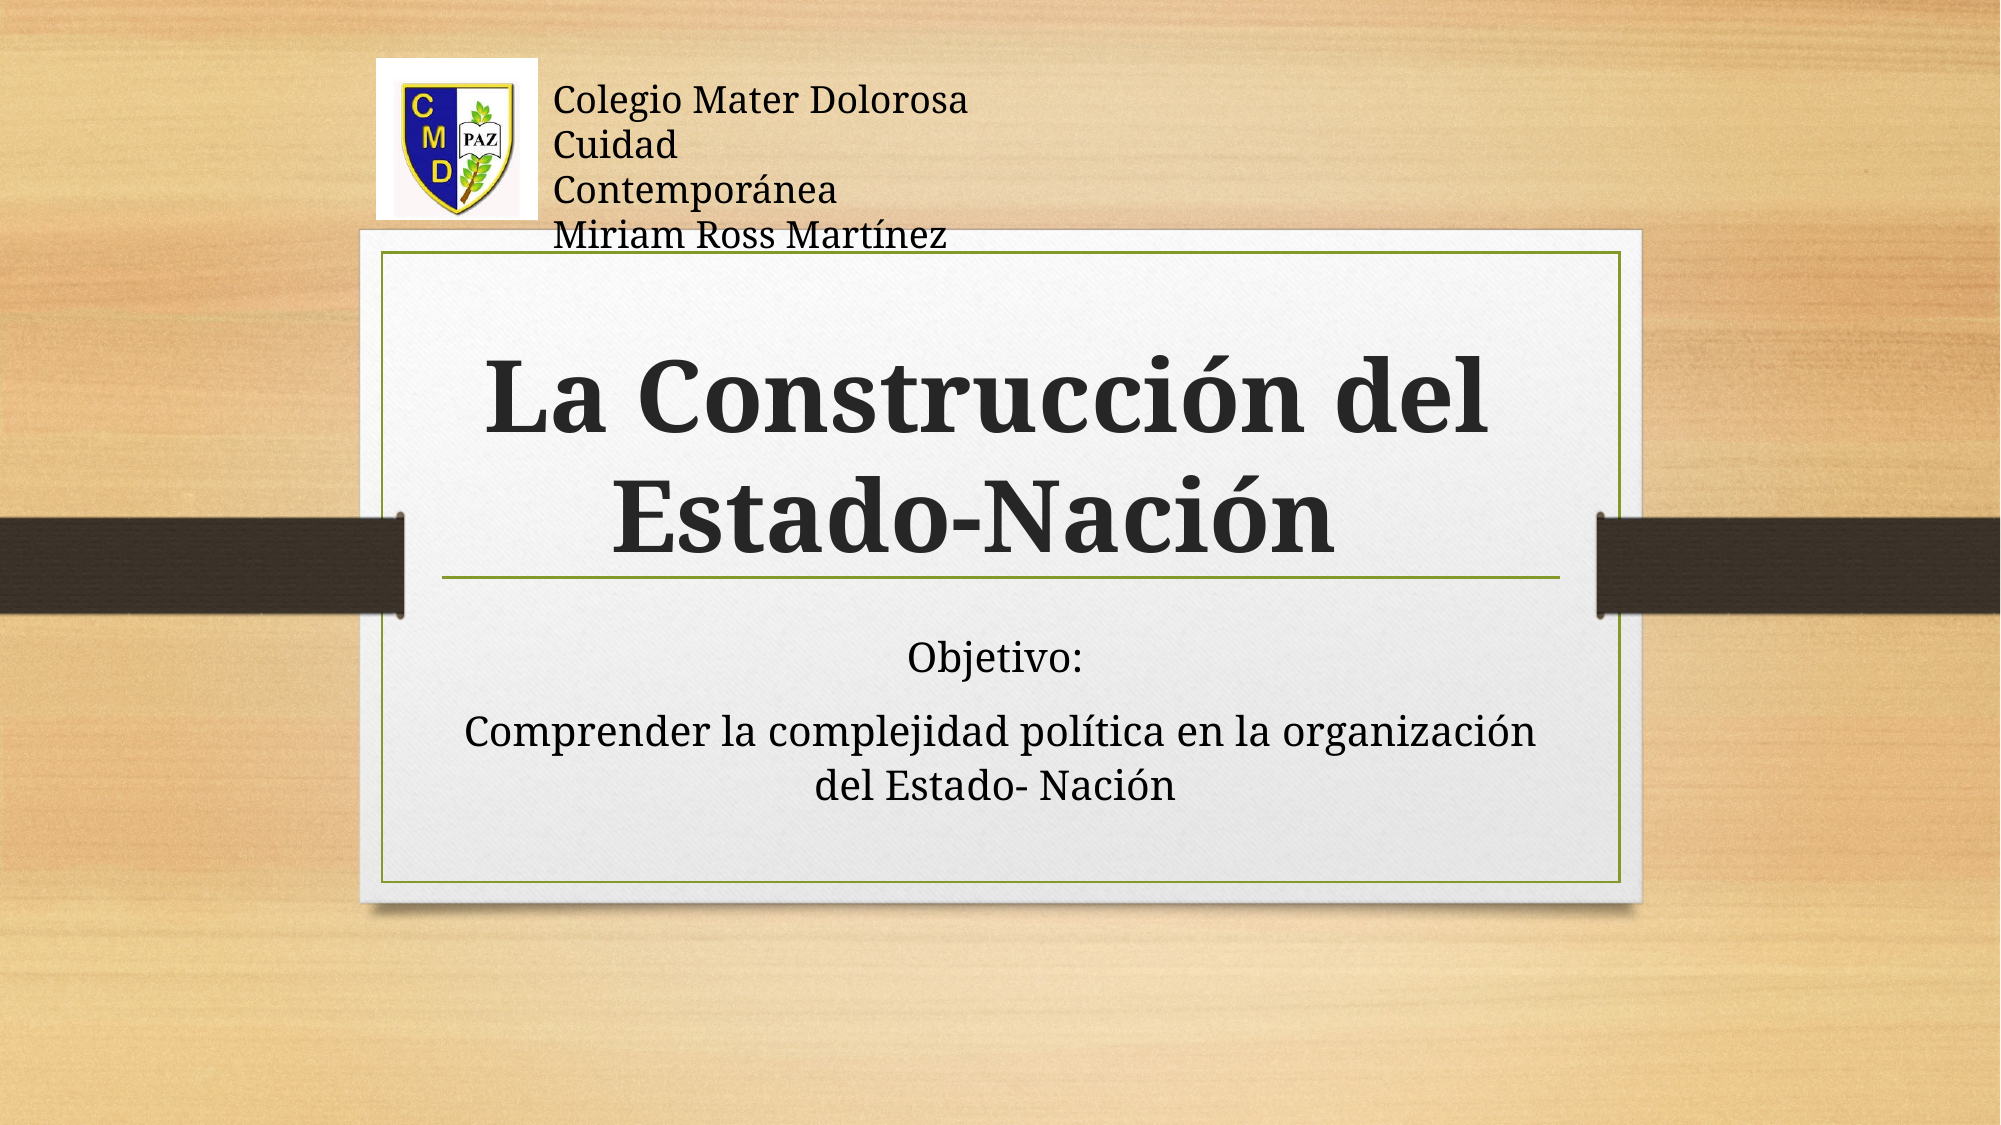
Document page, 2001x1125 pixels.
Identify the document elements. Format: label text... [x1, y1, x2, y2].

title La Construcción del Estado-Nación [348, 110, 1653, 581]
text_box Colegio Mater Dolorosa Cuidad Contemporánea Miriam Ross Martínez [537, 68, 987, 264]
picture [0, 0, 2001, 1125]
subtitle Objetivo: Comprender la complejidad política en la organización del Estado- Nación [441, 549, 1560, 817]
